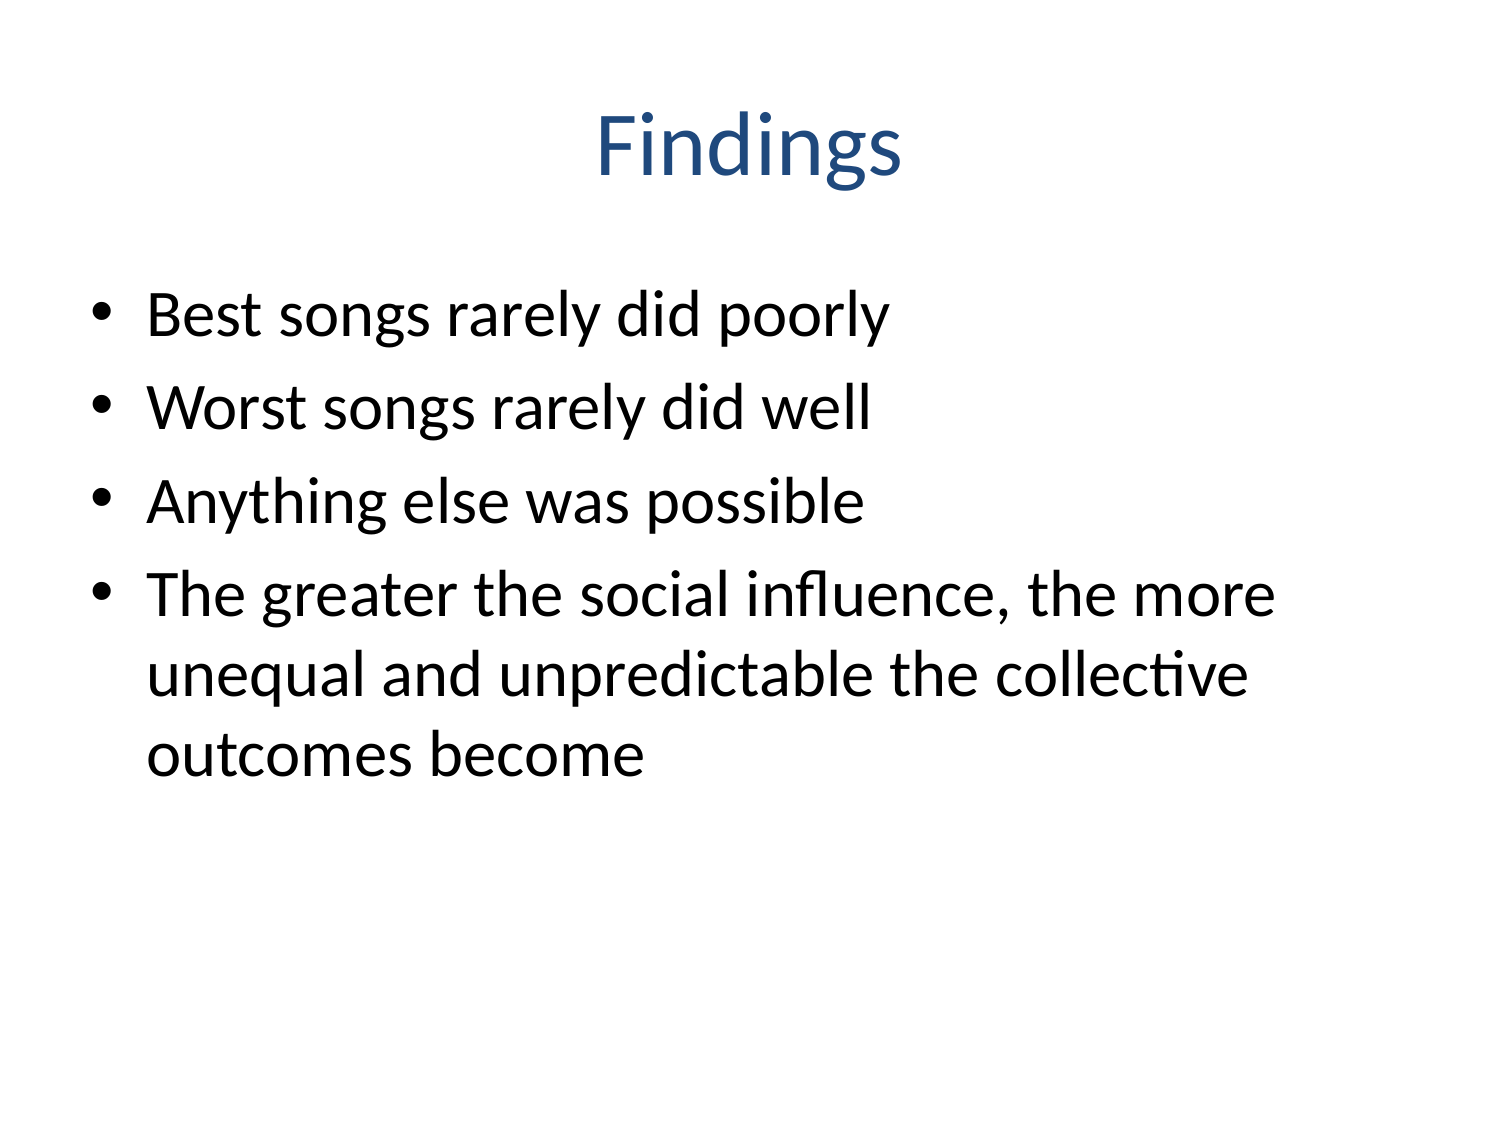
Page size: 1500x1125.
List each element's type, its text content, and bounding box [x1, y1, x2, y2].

list Best songs rarely did poorly Worst songs rarely did well Anything else was possible The greater the social influence, the more unequal and unpredictable the collective outcomes become [75, 262, 1425, 1005]
title Findings [75, 45, 1425, 233]
